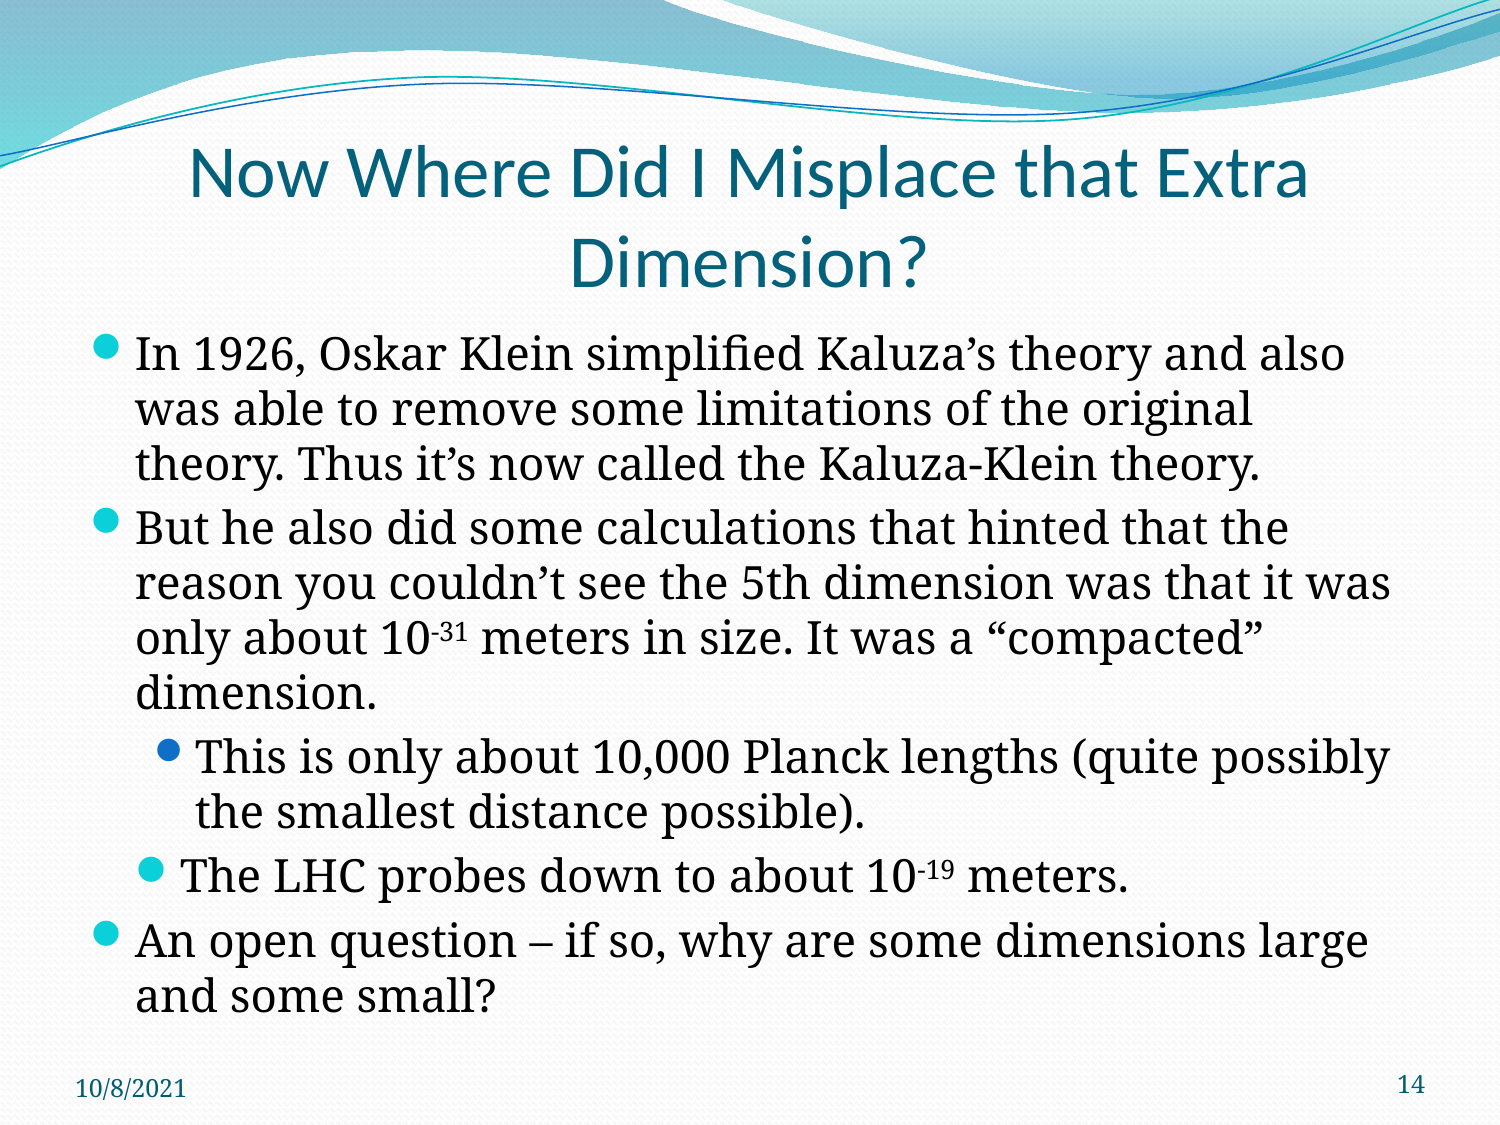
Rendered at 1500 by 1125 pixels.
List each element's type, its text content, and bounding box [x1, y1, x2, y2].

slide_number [75, 1042, 425, 1103]
title Now Where Did I Misplace that Extra Dimension? [75, 115, 1425, 303]
list In 1926, Oskar Klein simplified Kaluza’s theory and also was able to remove some limitations of the original theory. Thus it’s now called the Kaluza-Klein theory. But he also did some calculations that hinted that the reason you couldn’t see the 5th dimension was that it was only about 10-31 meters in size. It was a “compacted” dimension. This is only about 10,000 Planck lengths (quite possibly the smallest distance possible). The LHC probes down to about 10-19 meters. An open question – if so, why are some dimensions large and some small? [75, 317, 1425, 1038]
slide_number 14 [1299, 1042, 1425, 1103]
